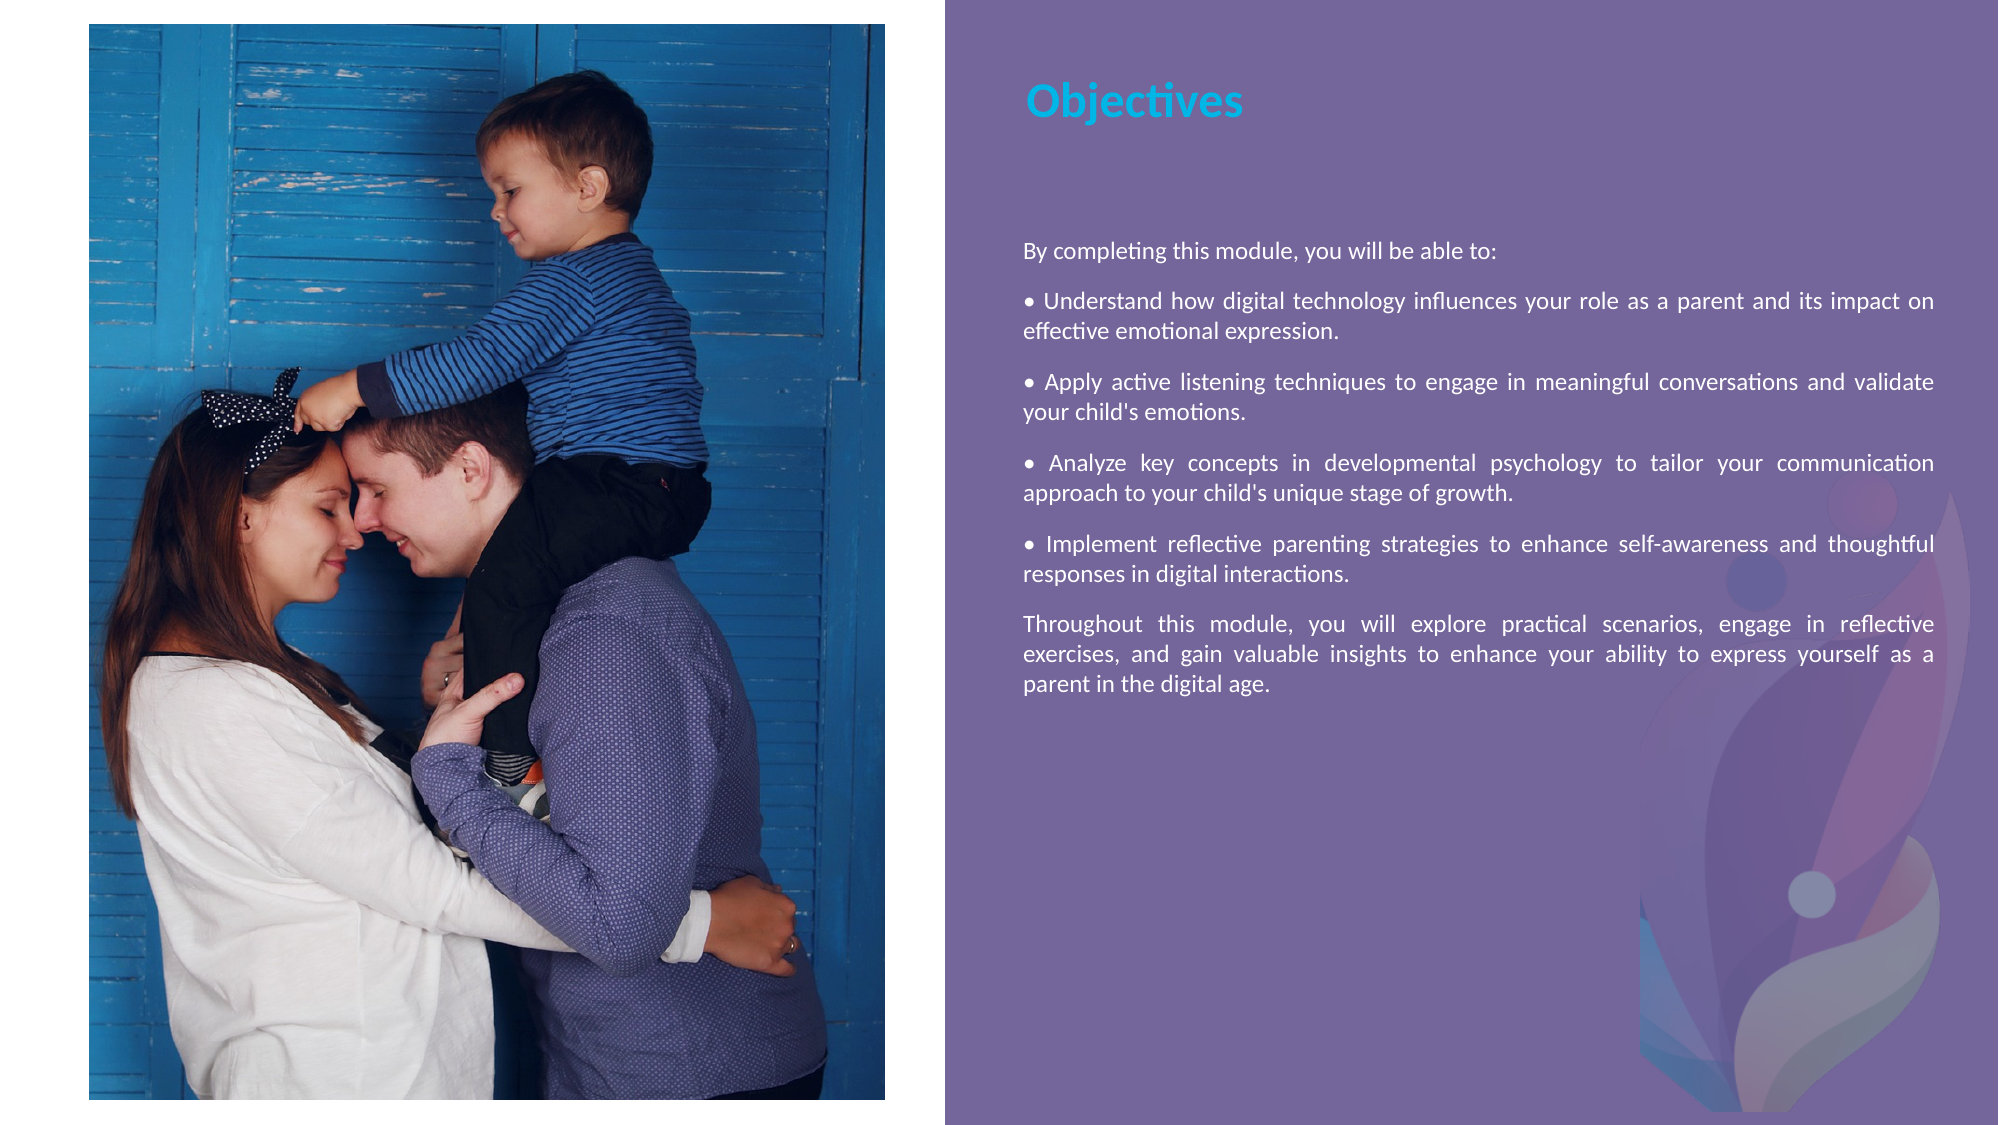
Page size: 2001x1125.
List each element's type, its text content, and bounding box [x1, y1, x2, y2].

list Objectives [1018, 66, 1980, 216]
picture [89, 24, 885, 1101]
list By completing this module, you will be able to: • Understand how digital technology influences your role as a parent and its impact on effective emotional expression. • Apply active listening techniques to engage in meaningful conversations and validate your child's emotions. • Analyze key concepts in developmental psychology to tailor your communication approach to your child's unique stage of growth. • Implement reflective parenting strategies to enhance self-awareness and thoughtful responses in digital interactions. Throughout this module, you will explore practical scenarios, engage in reflective exercises, and gain valuable insights to enhance your ability to express yourself as a parent in the digital age. [1015, 226, 1945, 907]
